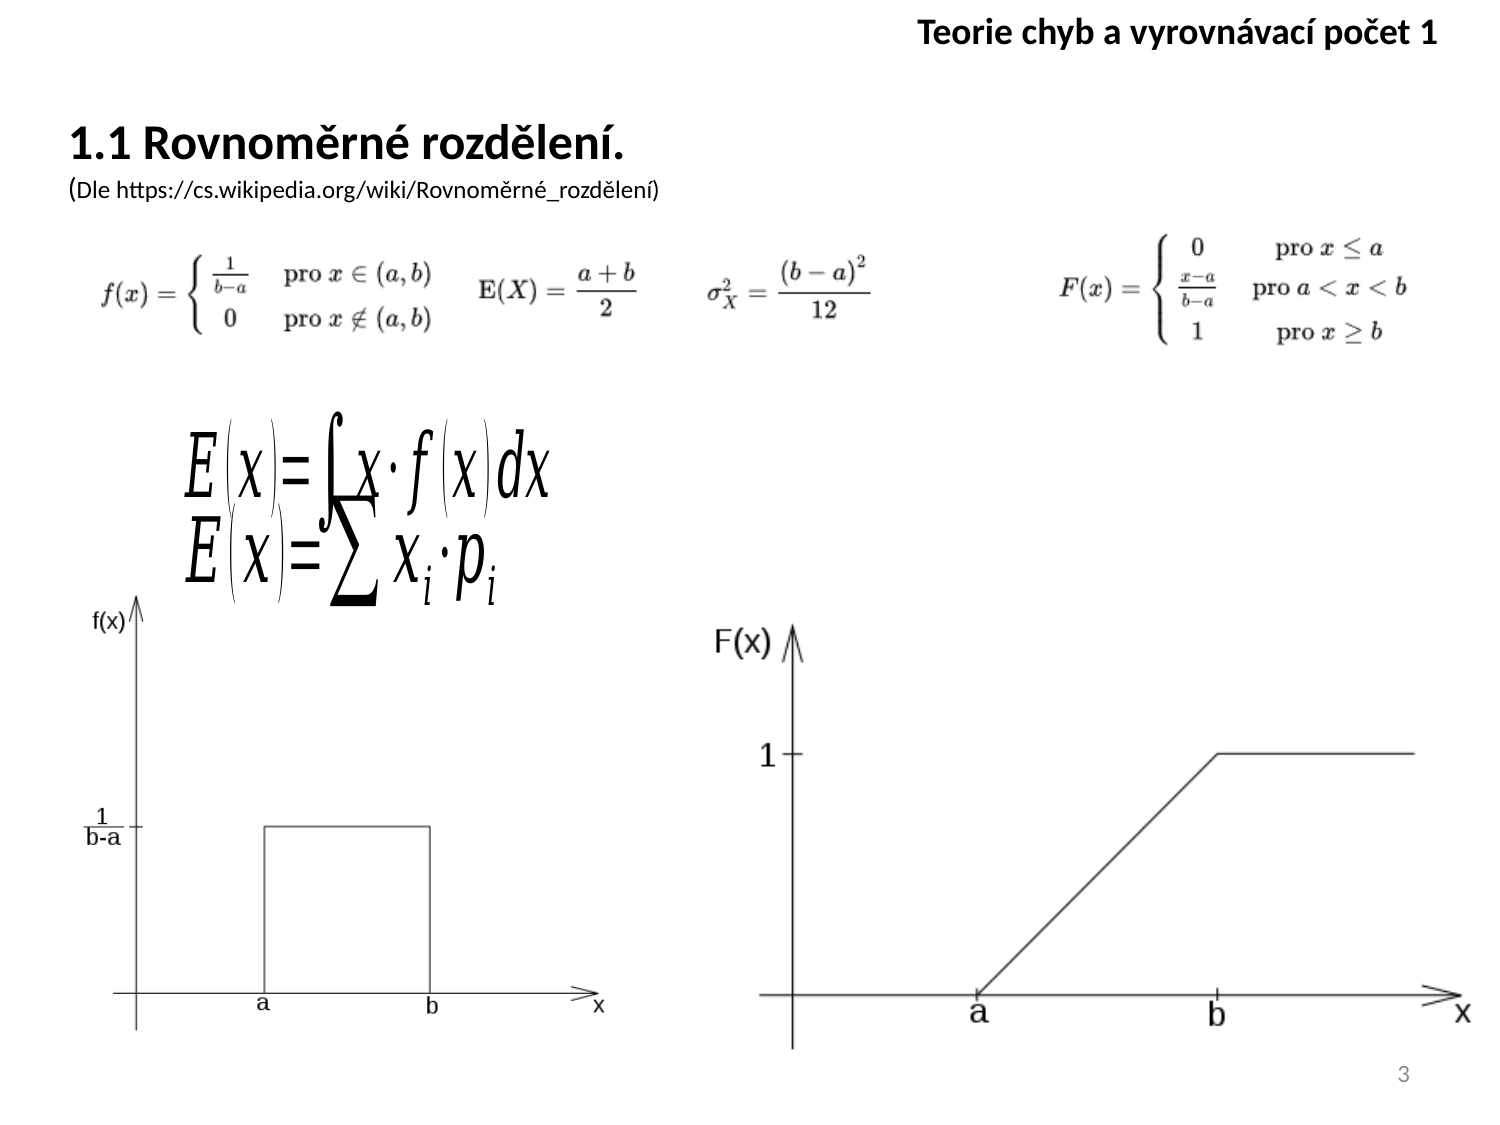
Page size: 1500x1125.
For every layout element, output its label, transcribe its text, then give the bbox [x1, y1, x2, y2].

picture [1058, 231, 1412, 347]
picture [478, 259, 640, 319]
picture [684, 606, 1500, 1068]
slide_number 3 [1074, 1076, 1425, 1103]
text_box Teorie chyb a vyrovnávací počet 1 [856, 0, 1500, 60]
picture [53, 587, 640, 1047]
picture [100, 252, 437, 338]
picture [702, 253, 875, 321]
text_box 1.1 Rovnoměrné rozdělení. (Dle https://cs.wikipedia.org/wiki/Rovnoměrné_rozdělení) [53, 101, 1447, 212]
